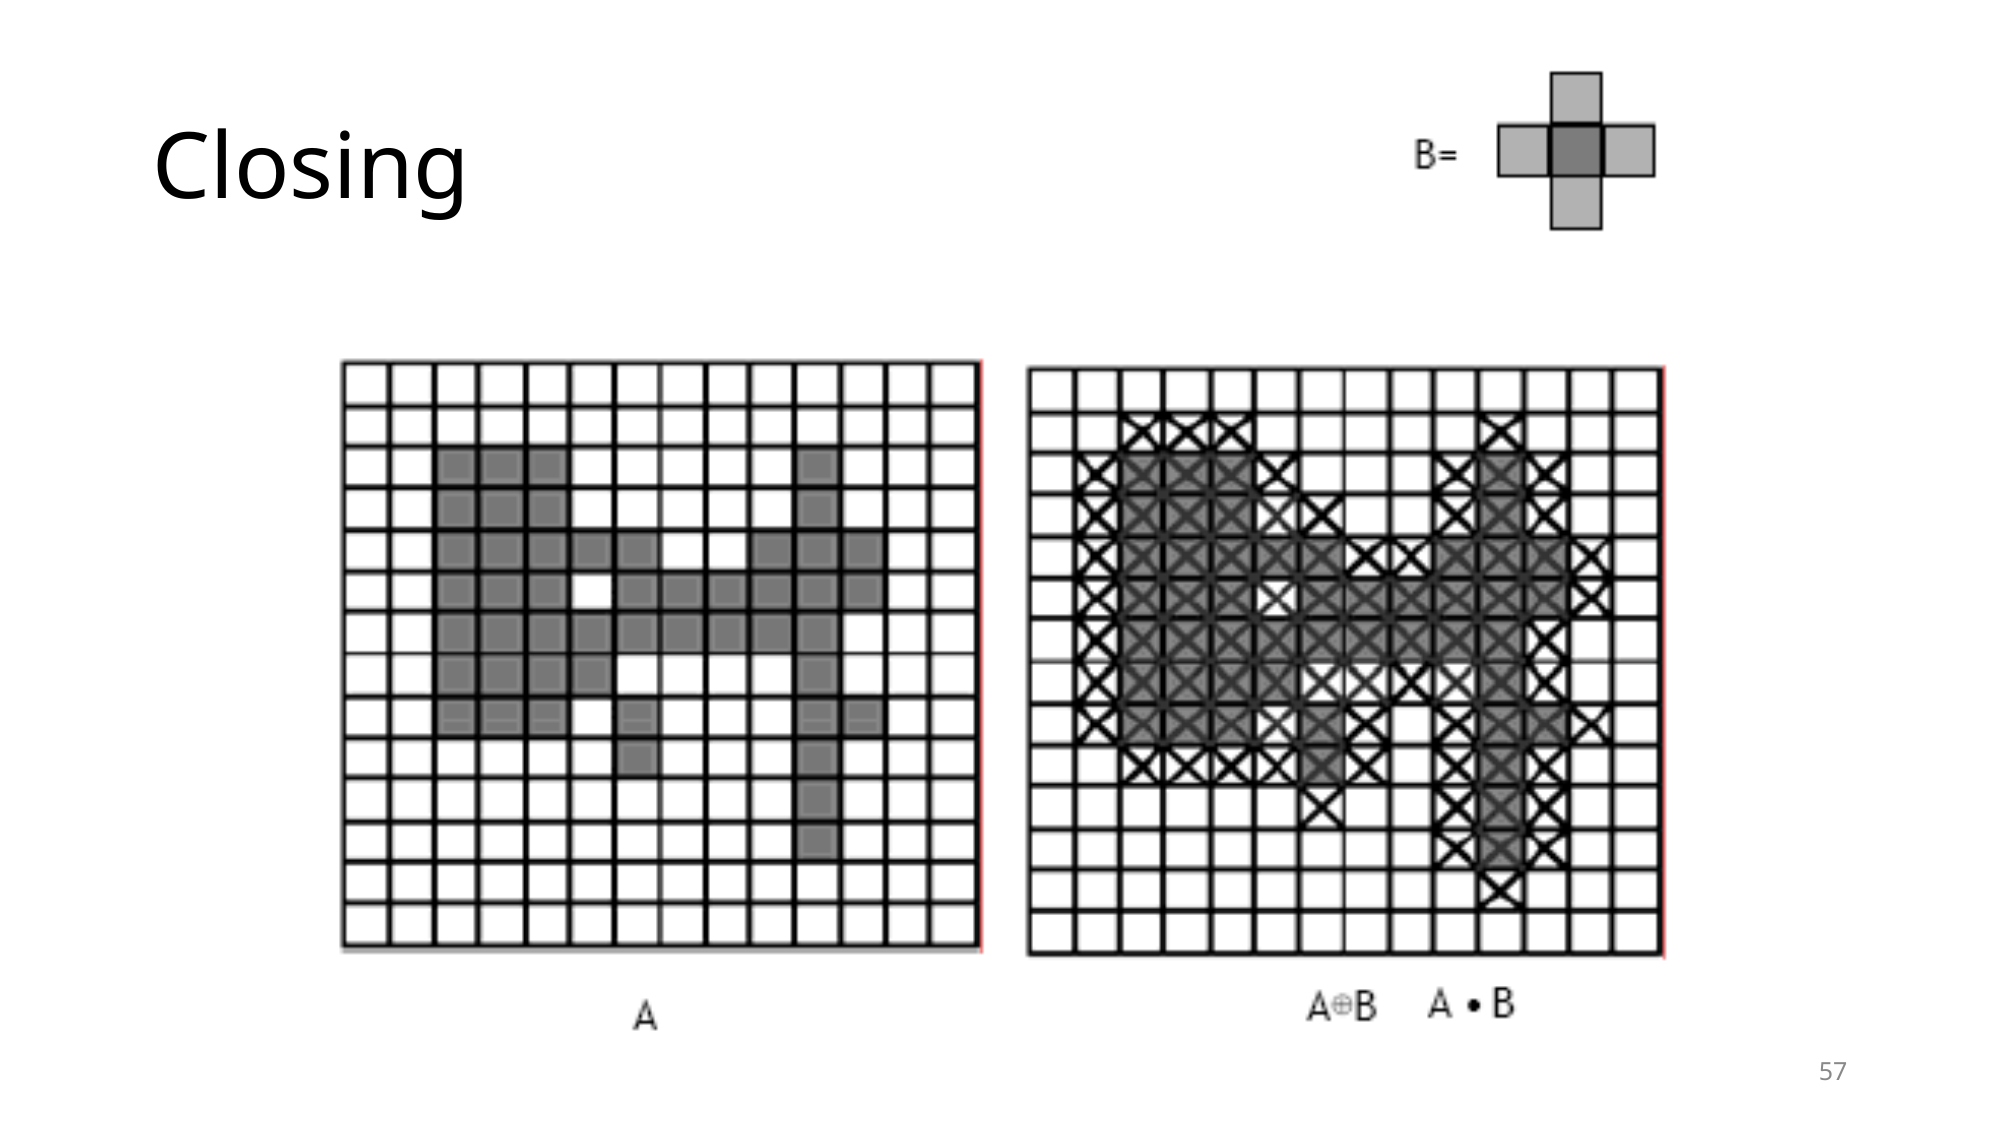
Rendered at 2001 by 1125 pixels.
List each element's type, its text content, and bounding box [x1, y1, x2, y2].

title Closing [137, 59, 1863, 278]
picture [1410, 58, 1677, 247]
slide_number 57 [1412, 1042, 1863, 1103]
picture [331, 351, 1679, 1043]
